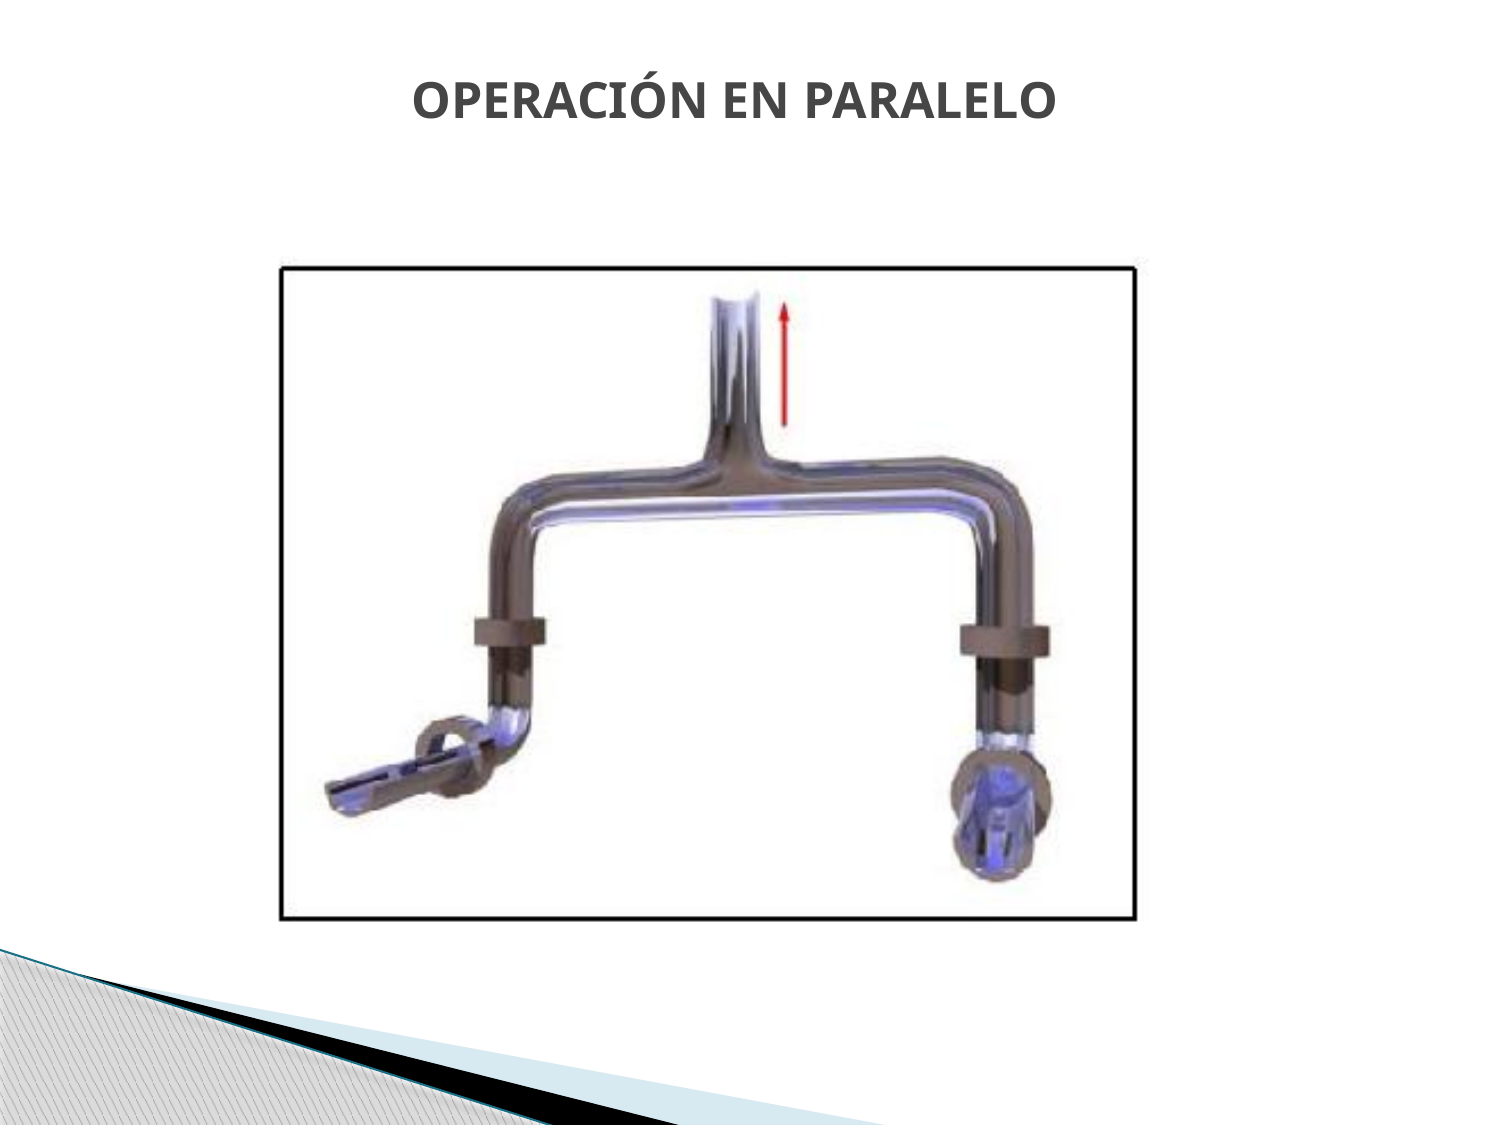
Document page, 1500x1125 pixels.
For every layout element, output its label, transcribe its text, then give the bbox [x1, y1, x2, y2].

title OPERACIÓN EN PARALELO [110, 45, 1360, 153]
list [257, 245, 1149, 938]
